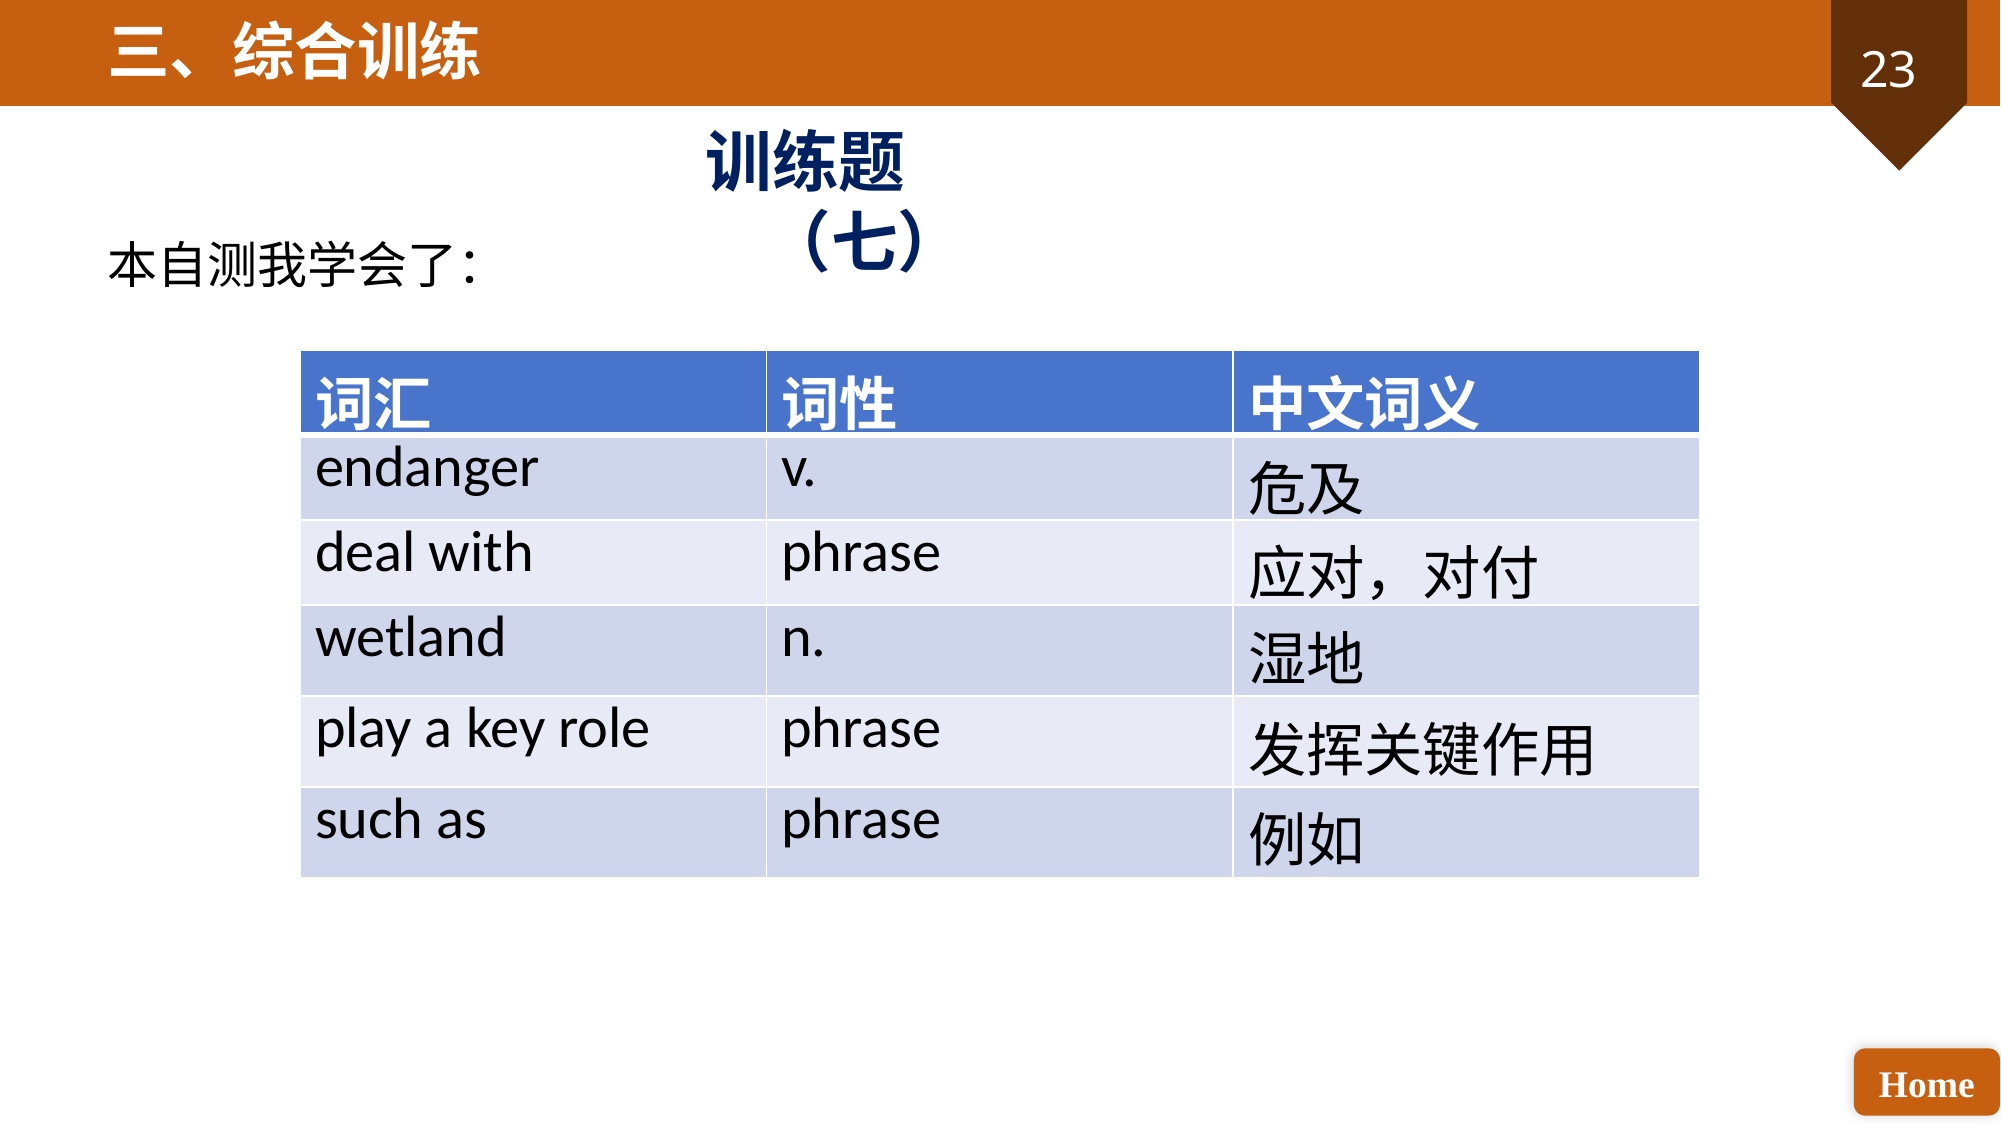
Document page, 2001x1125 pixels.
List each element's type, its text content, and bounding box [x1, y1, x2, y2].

table_cell 危及 [1234, 438, 1699, 519]
table_cell play a key role [301, 697, 766, 786]
table_cell n. [767, 606, 1232, 695]
table_header 中文词义 [1234, 351, 1699, 432]
table_cell such as [301, 788, 766, 877]
table_cell 湿地 [1234, 606, 1699, 695]
table_header 词汇 [301, 351, 766, 432]
text_box 三、综合训练 [92, 5, 564, 95]
text_box 本自测我学会了： [92, 207, 1725, 379]
table_cell phrase [767, 788, 1232, 877]
table_cell endanger [301, 438, 766, 519]
table_cell v. [767, 438, 1232, 519]
table_cell phrase [767, 521, 1232, 604]
table_cell wetland [301, 606, 766, 695]
table_cell deal with [301, 521, 766, 604]
text_box 训练题（七） [690, 112, 1082, 207]
table_cell 发挥关键作用 [1234, 697, 1699, 786]
table_header 词性 [767, 351, 1232, 432]
table_cell phrase [767, 697, 1232, 786]
table_cell 应对，对付 [1234, 521, 1699, 604]
table_cell 例如 [1234, 788, 1699, 877]
